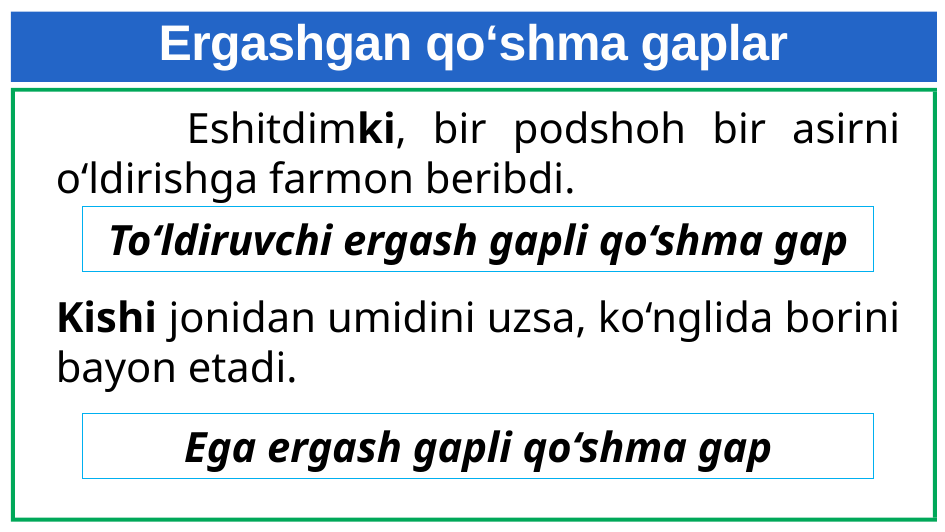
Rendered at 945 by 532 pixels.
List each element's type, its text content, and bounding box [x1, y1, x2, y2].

title Ergashgan qo‘shma gaplar [13, 13, 934, 77]
text_box To‘ldiruvchi ergash gapli qo‘shma gap [82, 206, 874, 272]
text_box Kishi jonidan umidini uzsa, ko‘nglida borini bayon etadi. [41, 283, 916, 399]
text_box Ega ergash gapli qo‘shma gap [82, 413, 874, 479]
text_box Eshitdimki, bir podshoh bir asirni o‘ldirishga farmon beribdi. [41, 94, 916, 210]
